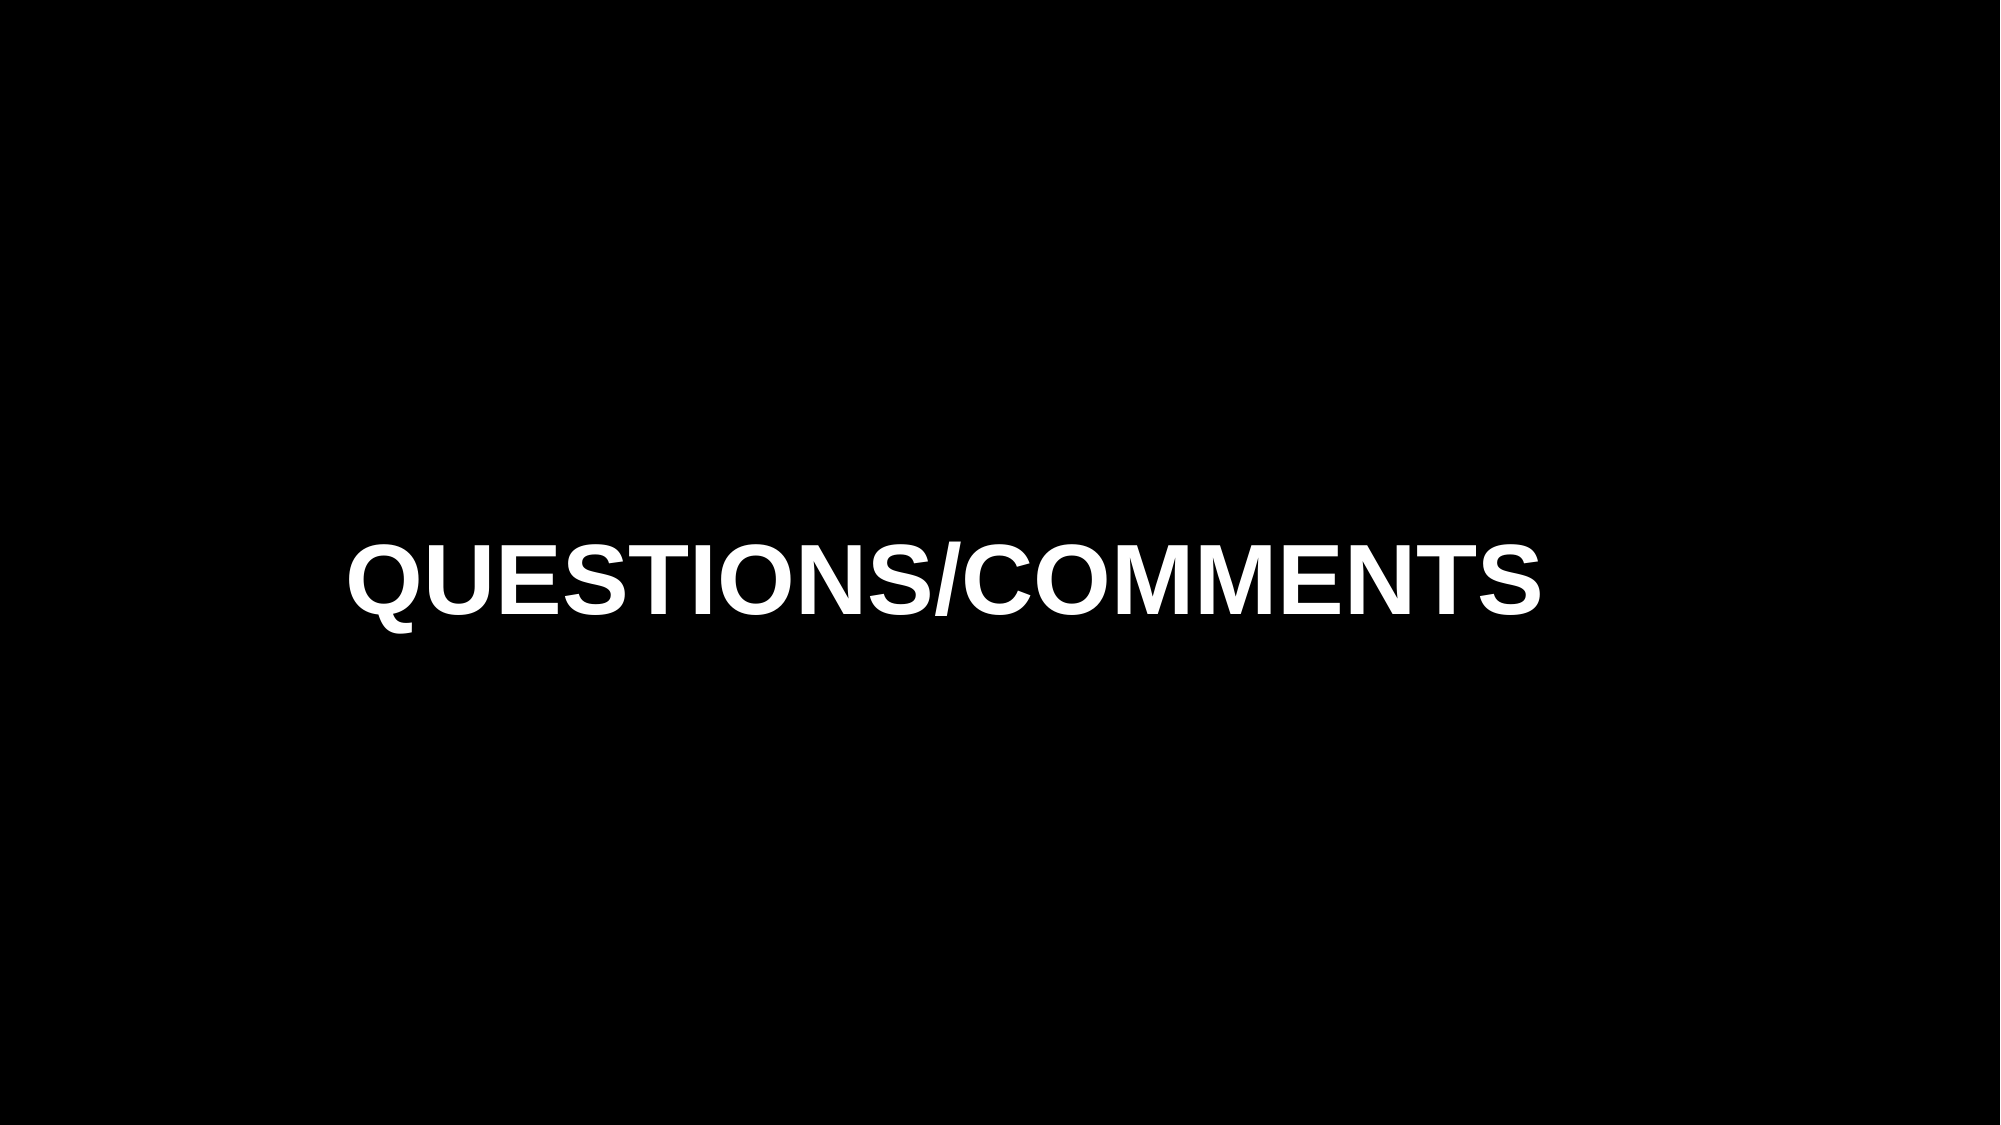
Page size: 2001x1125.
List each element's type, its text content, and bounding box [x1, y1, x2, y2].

text_box QUESTIONS/COMMENTS [330, 506, 1966, 642]
